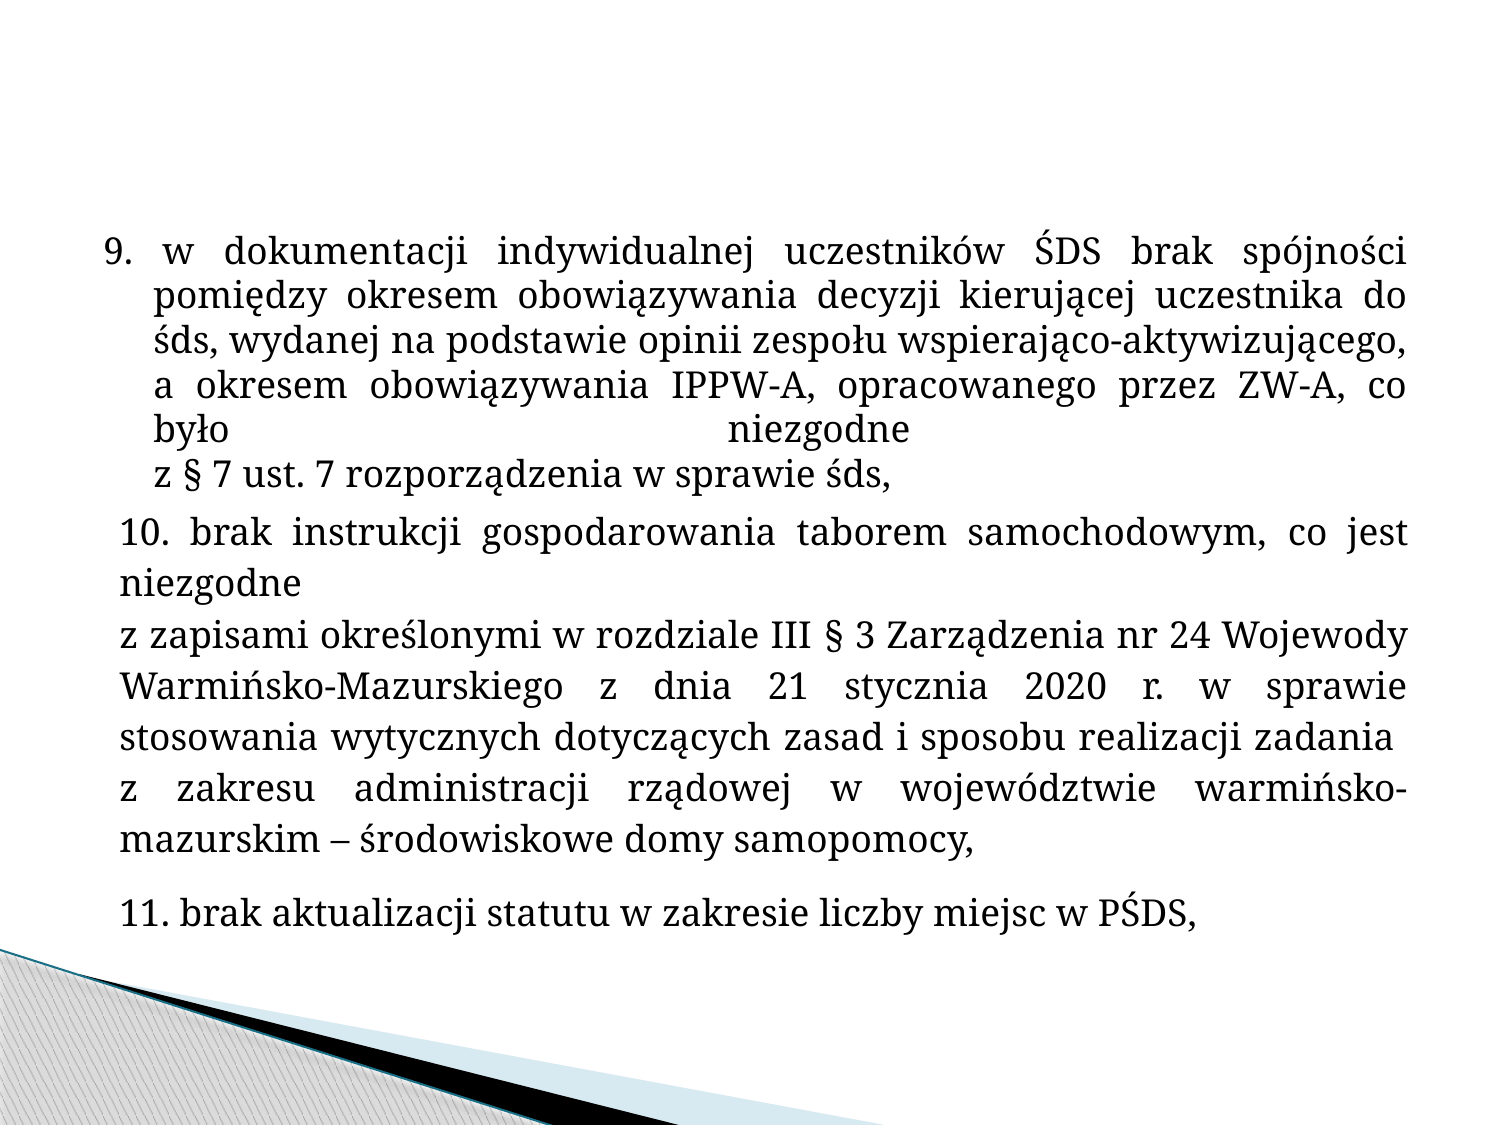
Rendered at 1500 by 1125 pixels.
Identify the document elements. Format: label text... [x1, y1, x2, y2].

list 9. w dokumentacji indywidualnej uczestników ŚDS brak spójności pomiędzy okresem obowiązywania decyzji kierującej uczestnika do śds, wydanej na podstawie opinii zespołu wspierająco-aktywizującego, a okresem obowiązywania IPPW-A, opracowanego przez ZW-A, co było niezgodne z § 7 ust. 7 rozporządzenia w sprawie śds, 10. brak instrukcji gospodarowania taborem samochodowym, co jest niezgodne z zapisami określonymi w rozdziale III § 3 Zarządzenia nr 24 Wojewody Warmińsko-Mazurskiego z dnia 21 stycznia 2020 r. w sprawie stosowania wytycznych dotyczących zasad i sposobu realizacji zadania z zakresu administracji rządowej w województwie warmińsko-mazurskim – środowiskowe domy samopomocy, 11. brak aktualizacji statutu w zakresie liczby miejsc w PŚDS, [88, 219, 1424, 988]
